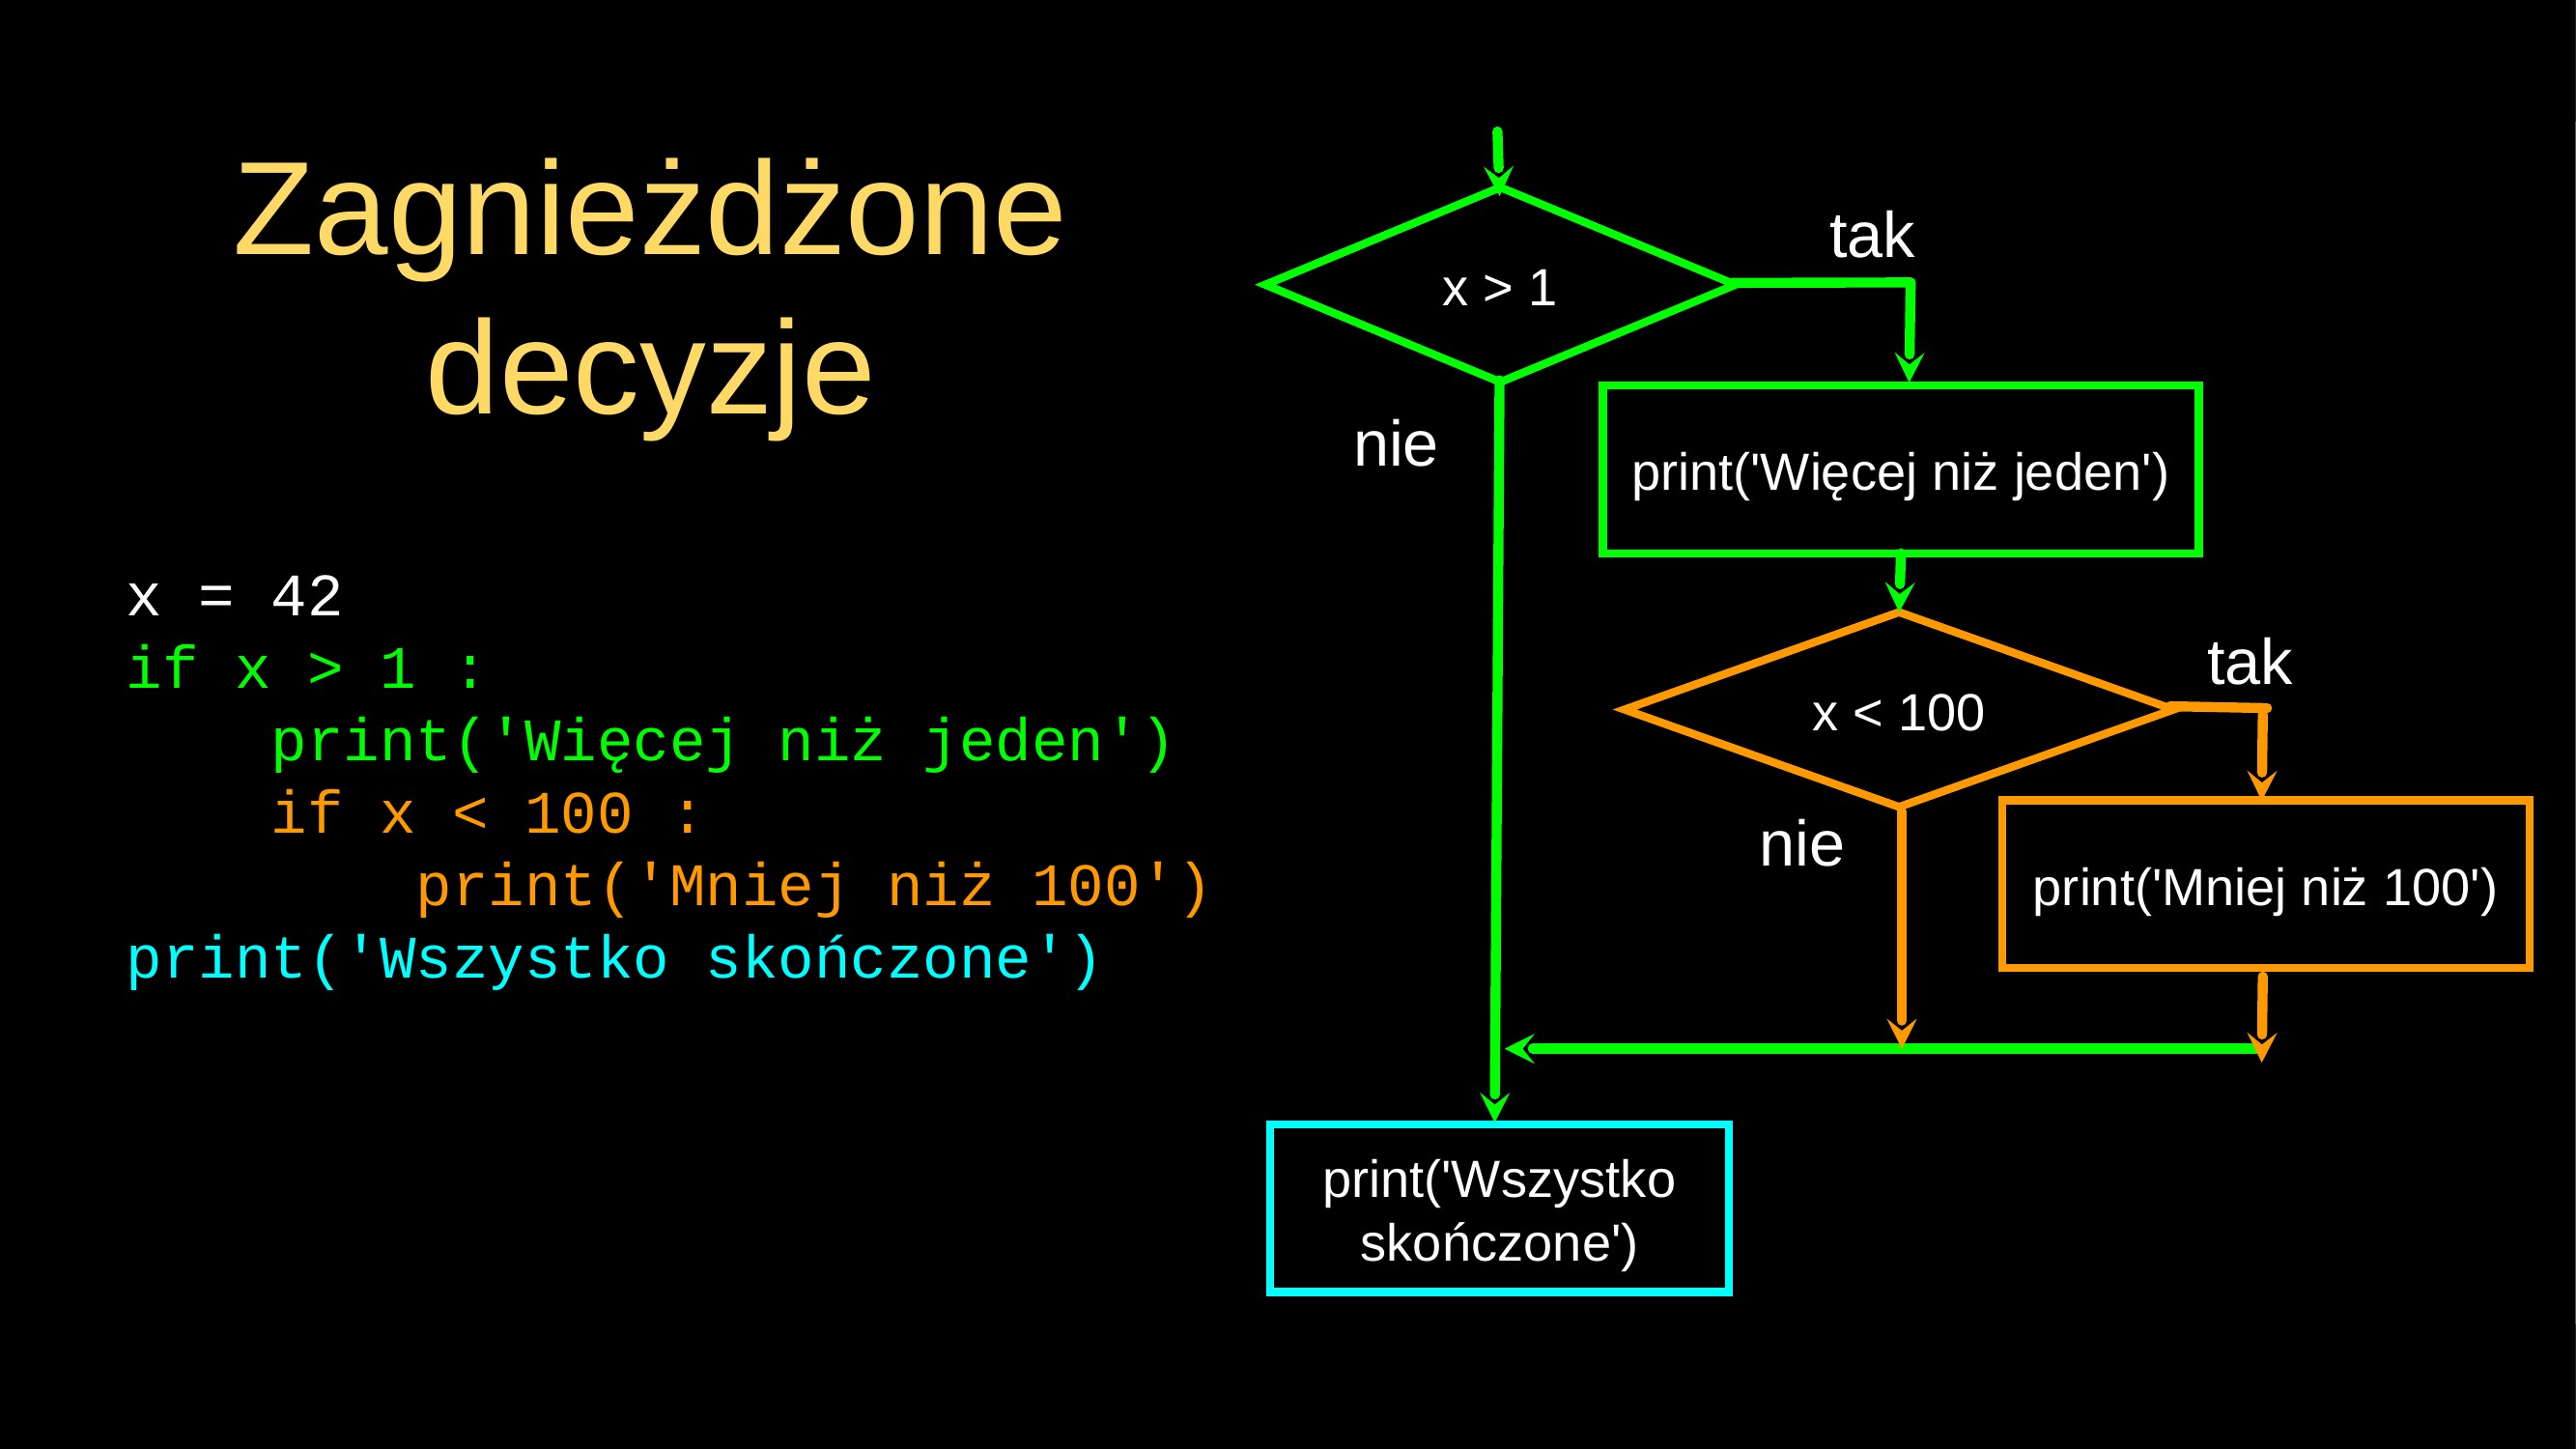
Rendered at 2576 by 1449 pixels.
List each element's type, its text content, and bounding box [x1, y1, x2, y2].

text_box Zagnieżdżone decyzje [184, 109, 1118, 453]
text_box print('Więcej niż jeden') [1602, 385, 2199, 554]
text_box nie [1728, 803, 1876, 877]
text_box tak [1799, 194, 1945, 270]
text_box print('Mniej niż 100') [2001, 800, 2530, 969]
text_box print('Wszystko skończone') [1270, 1123, 1729, 1293]
text_box x = 42 if x > 1 : print('Więcej niż jeden') if x < 100 : print('Mniej niż 100') print('Wszystko skończone') [126, 508, 1229, 1037]
text_box nie [1326, 403, 1466, 477]
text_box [1494, 380, 1500, 1123]
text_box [2169, 705, 2268, 709]
text_box x < 100 [1625, 613, 2166, 808]
text_box x > 1 [1265, 188, 1729, 381]
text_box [1898, 553, 1902, 612]
text_box tak [2177, 621, 2323, 696]
